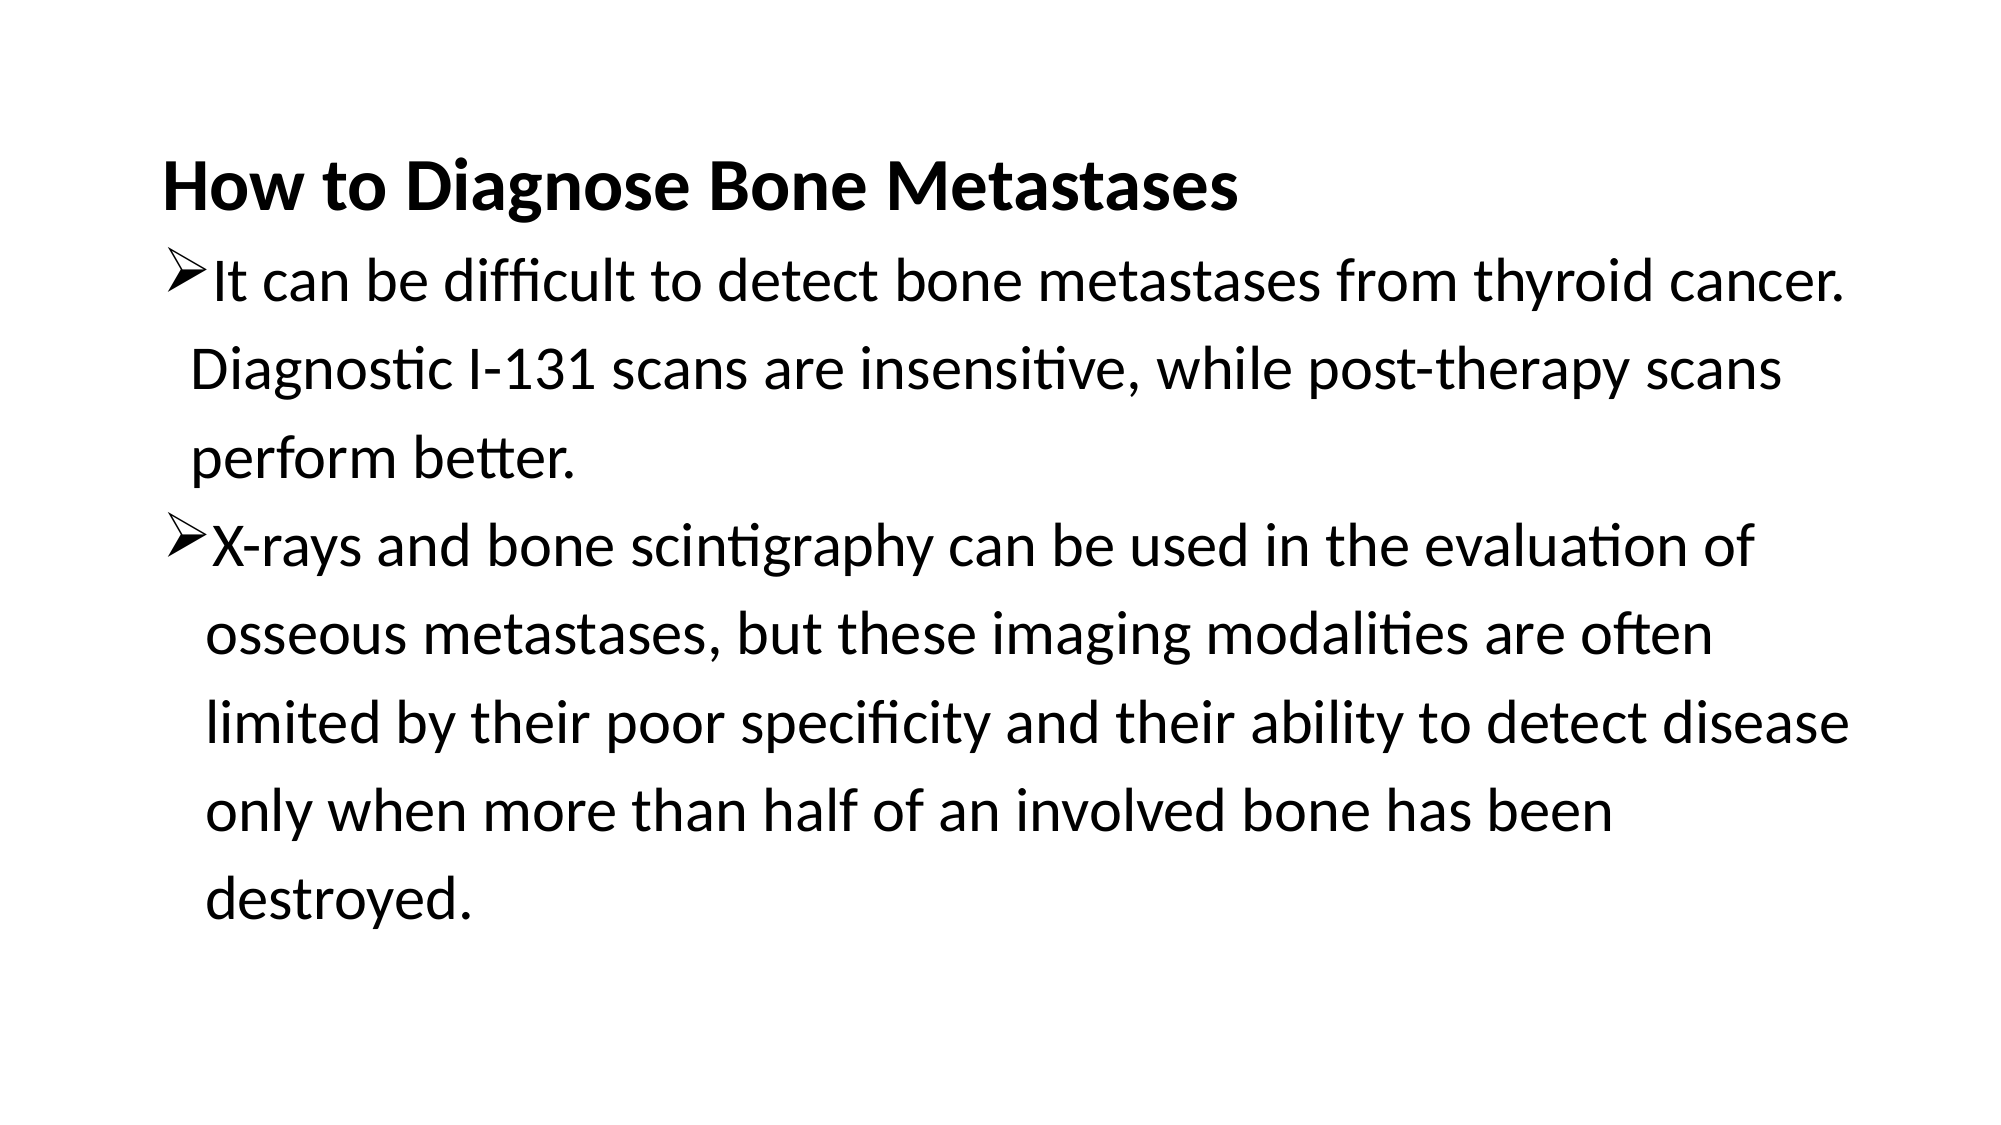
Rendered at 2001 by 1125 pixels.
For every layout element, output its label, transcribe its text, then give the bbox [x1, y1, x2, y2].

list How to Diagnose Bone Metastases It can be difﬁcult to detect bone metastases from thyroid cancer. Diagnostic I-131 scans are insensitive, while post-therapy scans perform better. X-rays and bone scintigraphy can be used in the evaluation of osseous metastases, but these imaging modalities are often limited by their poor speciﬁcity and their ability to detect disease only when more than half of an involved bone has been destroyed. [147, 138, 1870, 1003]
